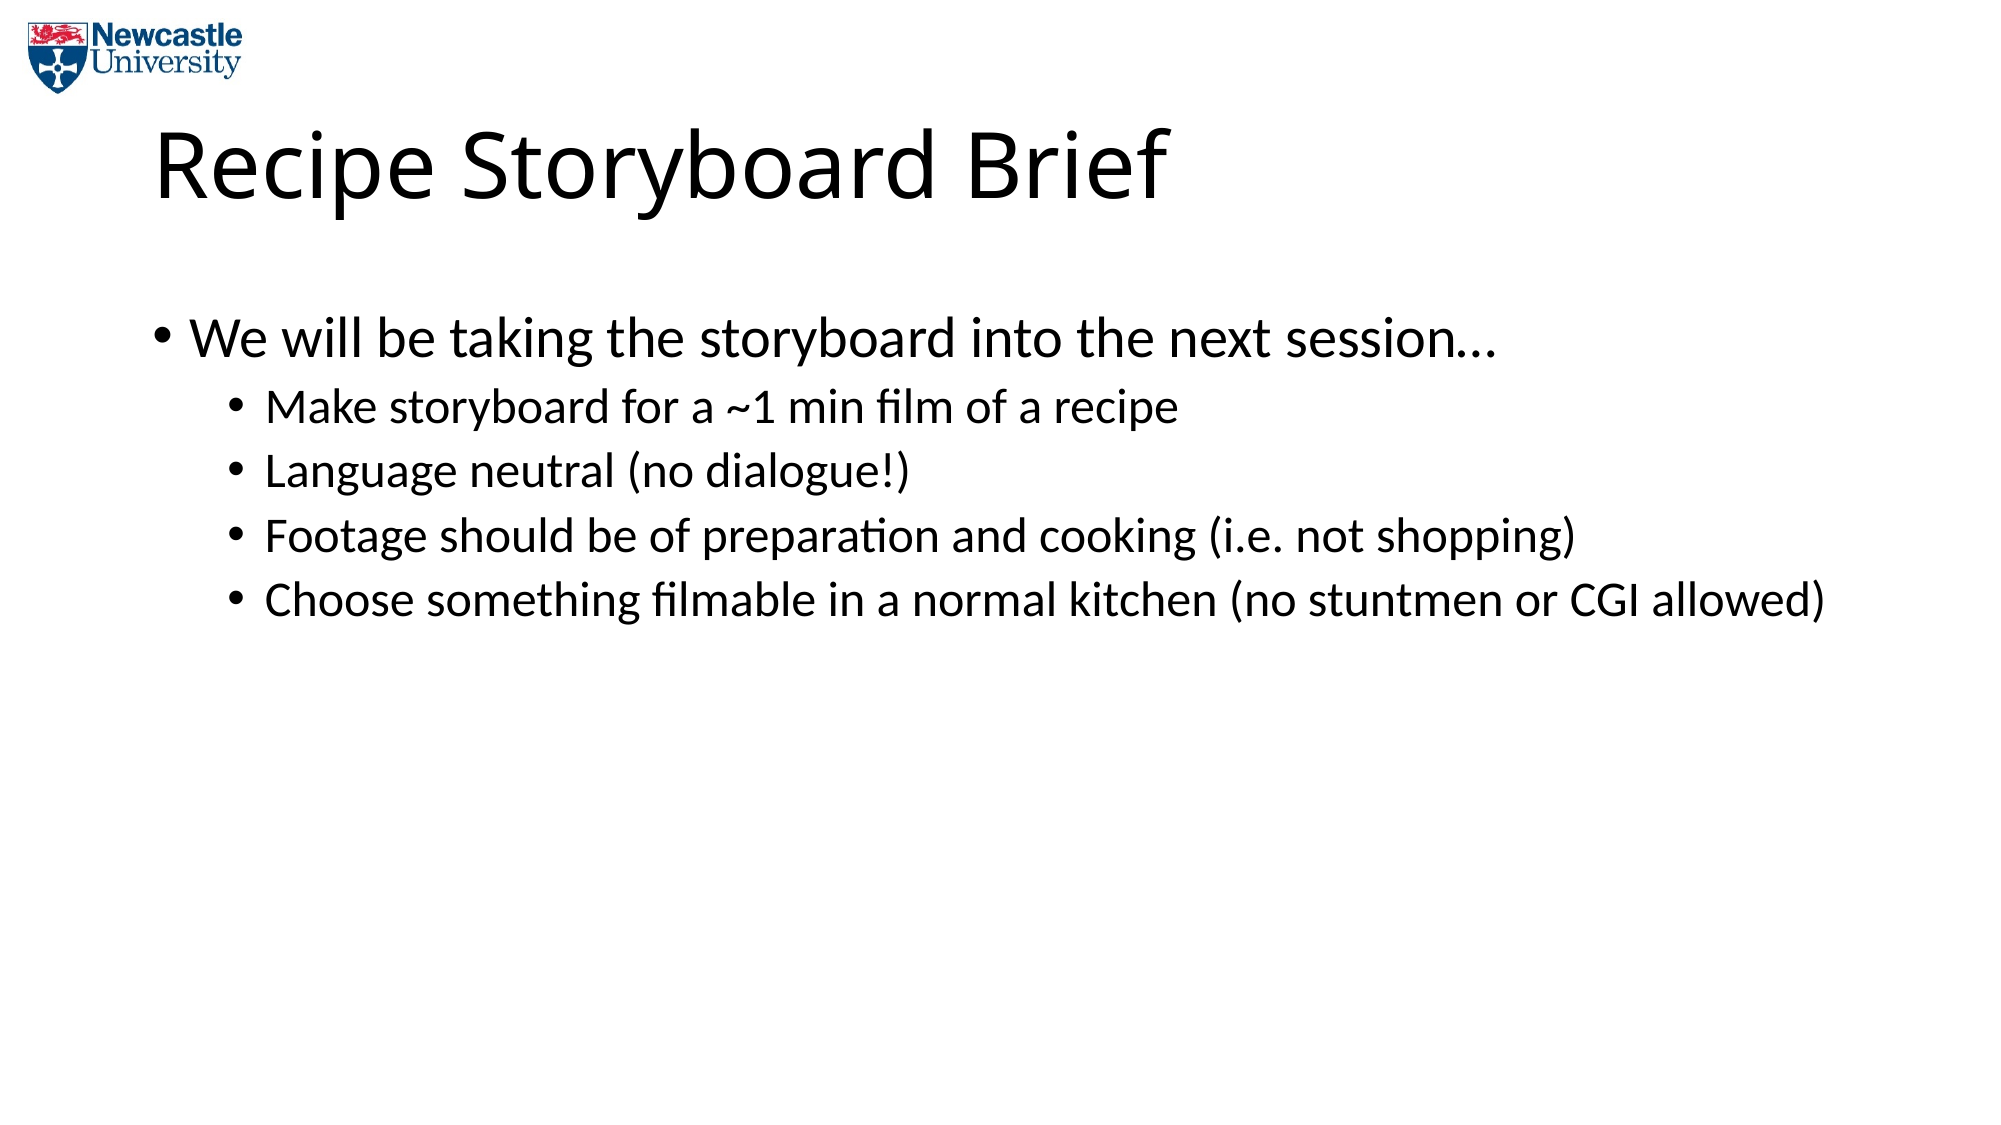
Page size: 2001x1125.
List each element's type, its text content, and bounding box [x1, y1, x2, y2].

picture [22, 18, 247, 98]
title Recipe Storyboard Brief [137, 59, 1863, 278]
list We will be taking the storyboard into the next session… Make storyboard for a ~1 min film of a recipe Language neutral (no dialogue!) Footage should be of preparation and cooking (i.e. not shopping) Choose something filmable in a normal kitchen (no stuntmen or CGI allowed) [137, 299, 1863, 1014]
